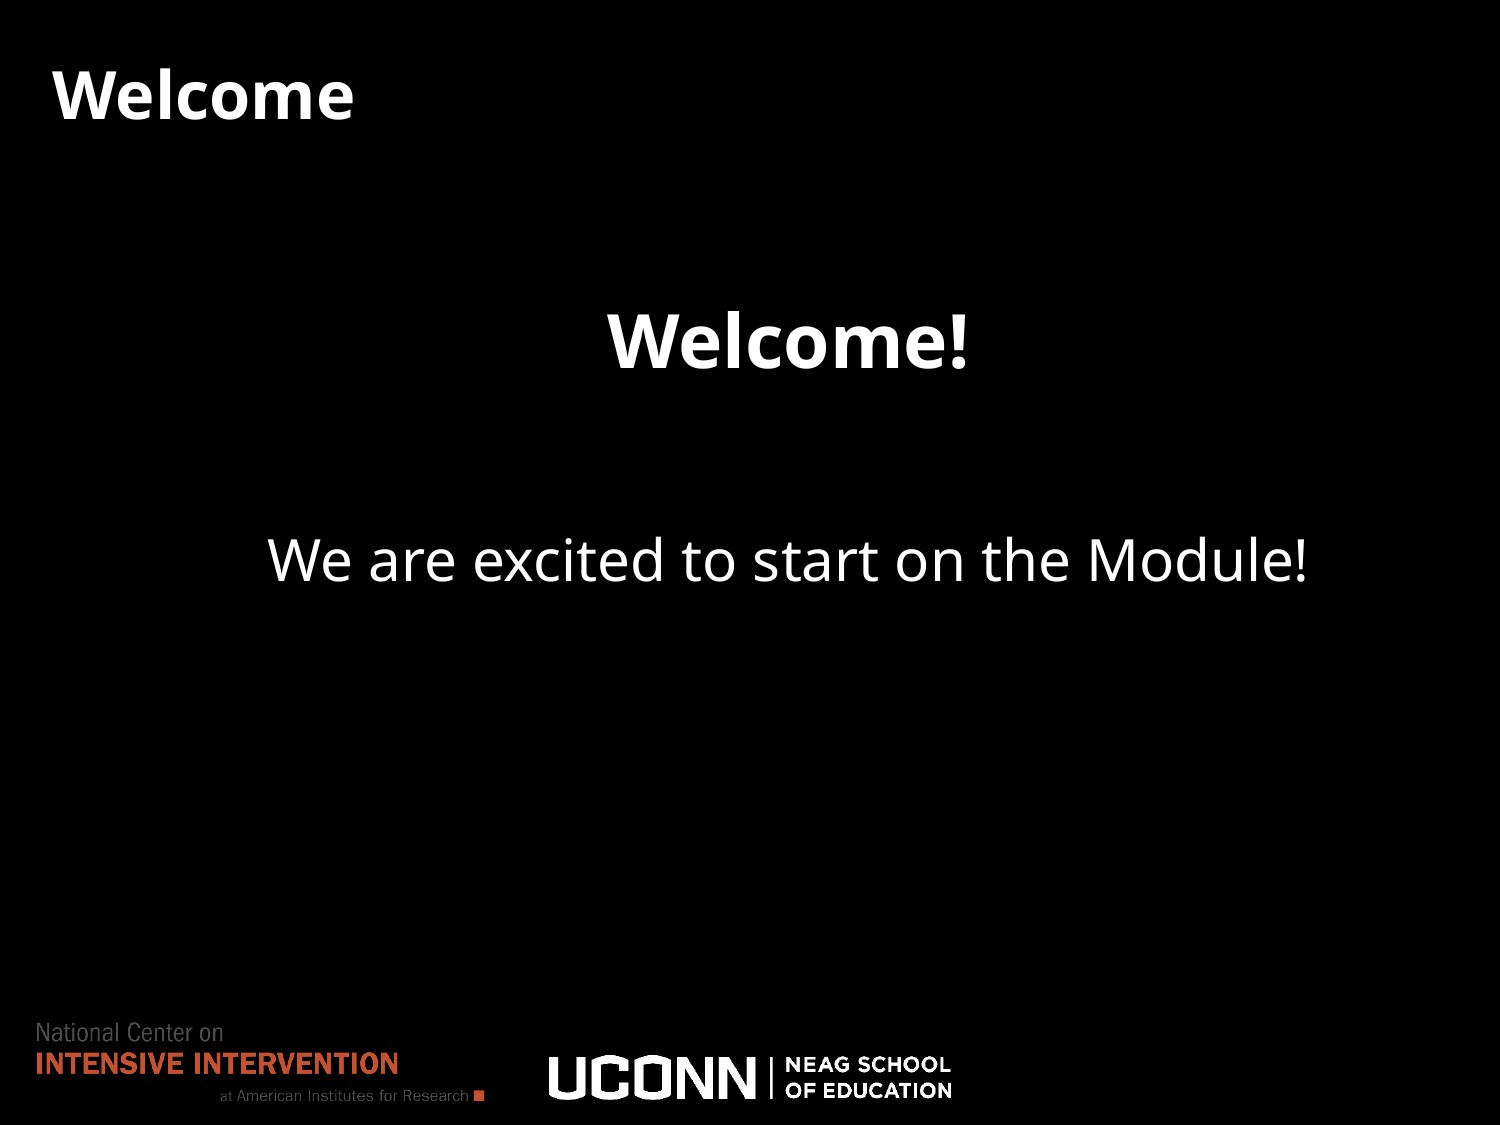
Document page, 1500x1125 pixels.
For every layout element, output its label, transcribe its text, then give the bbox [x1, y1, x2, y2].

picture [549, 1055, 951, 1100]
picture [30, 1014, 491, 1109]
text_box Welcome! We are excited to start on the Module! [36, 337, 1500, 550]
title Welcome [37, 37, 1463, 158]
